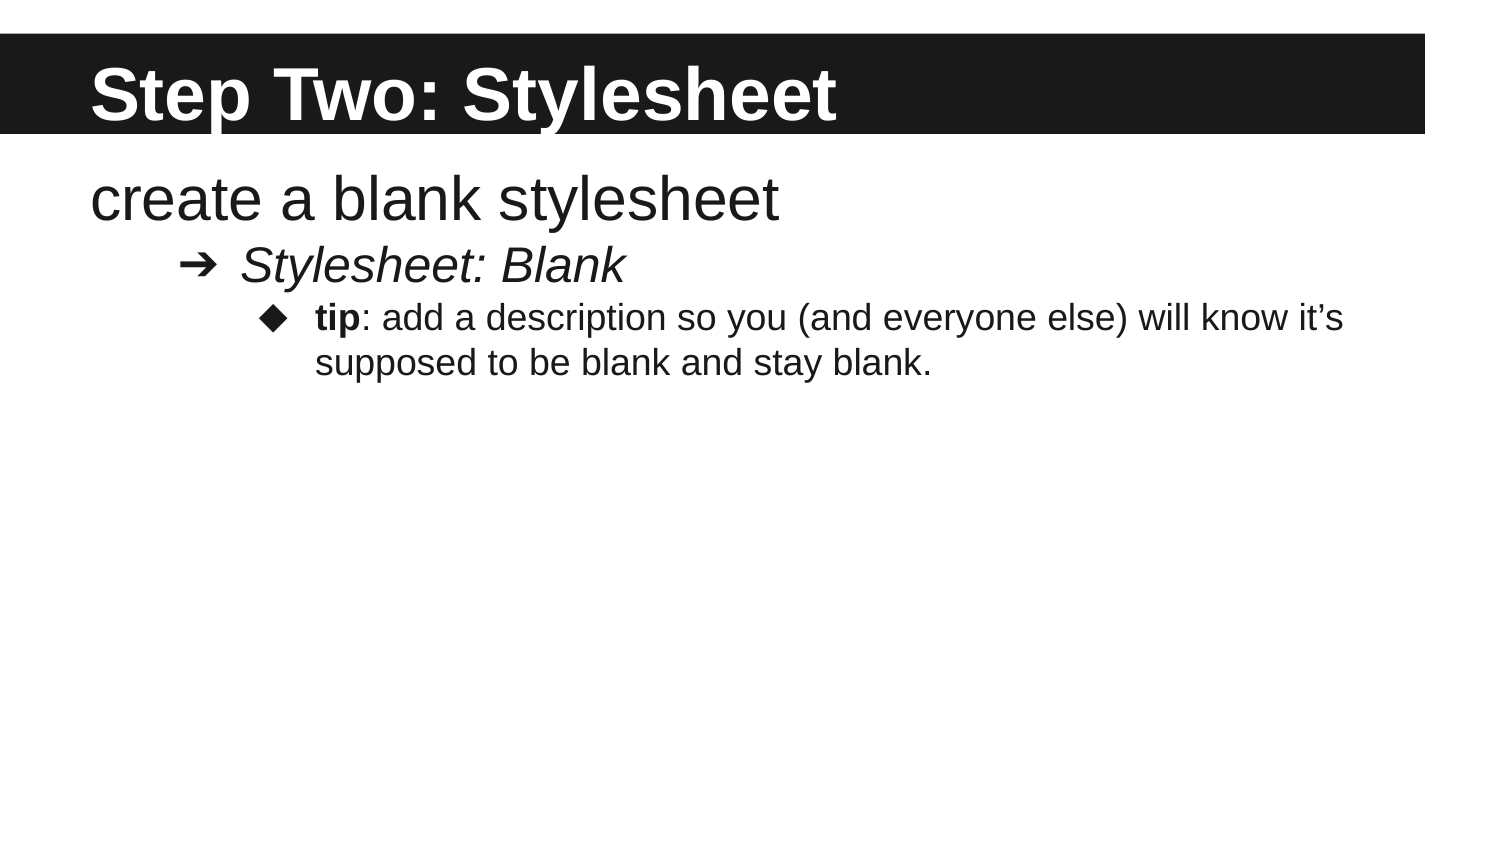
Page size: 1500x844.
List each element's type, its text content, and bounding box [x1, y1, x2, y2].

list create a blank stylesheet Stylesheet: Blank tip: add a description so you (and everyone else) will know it’s supposed to be blank and stay blank. [75, 142, 1425, 808]
title Step Two: Stylesheet [75, 33, 1425, 142]
